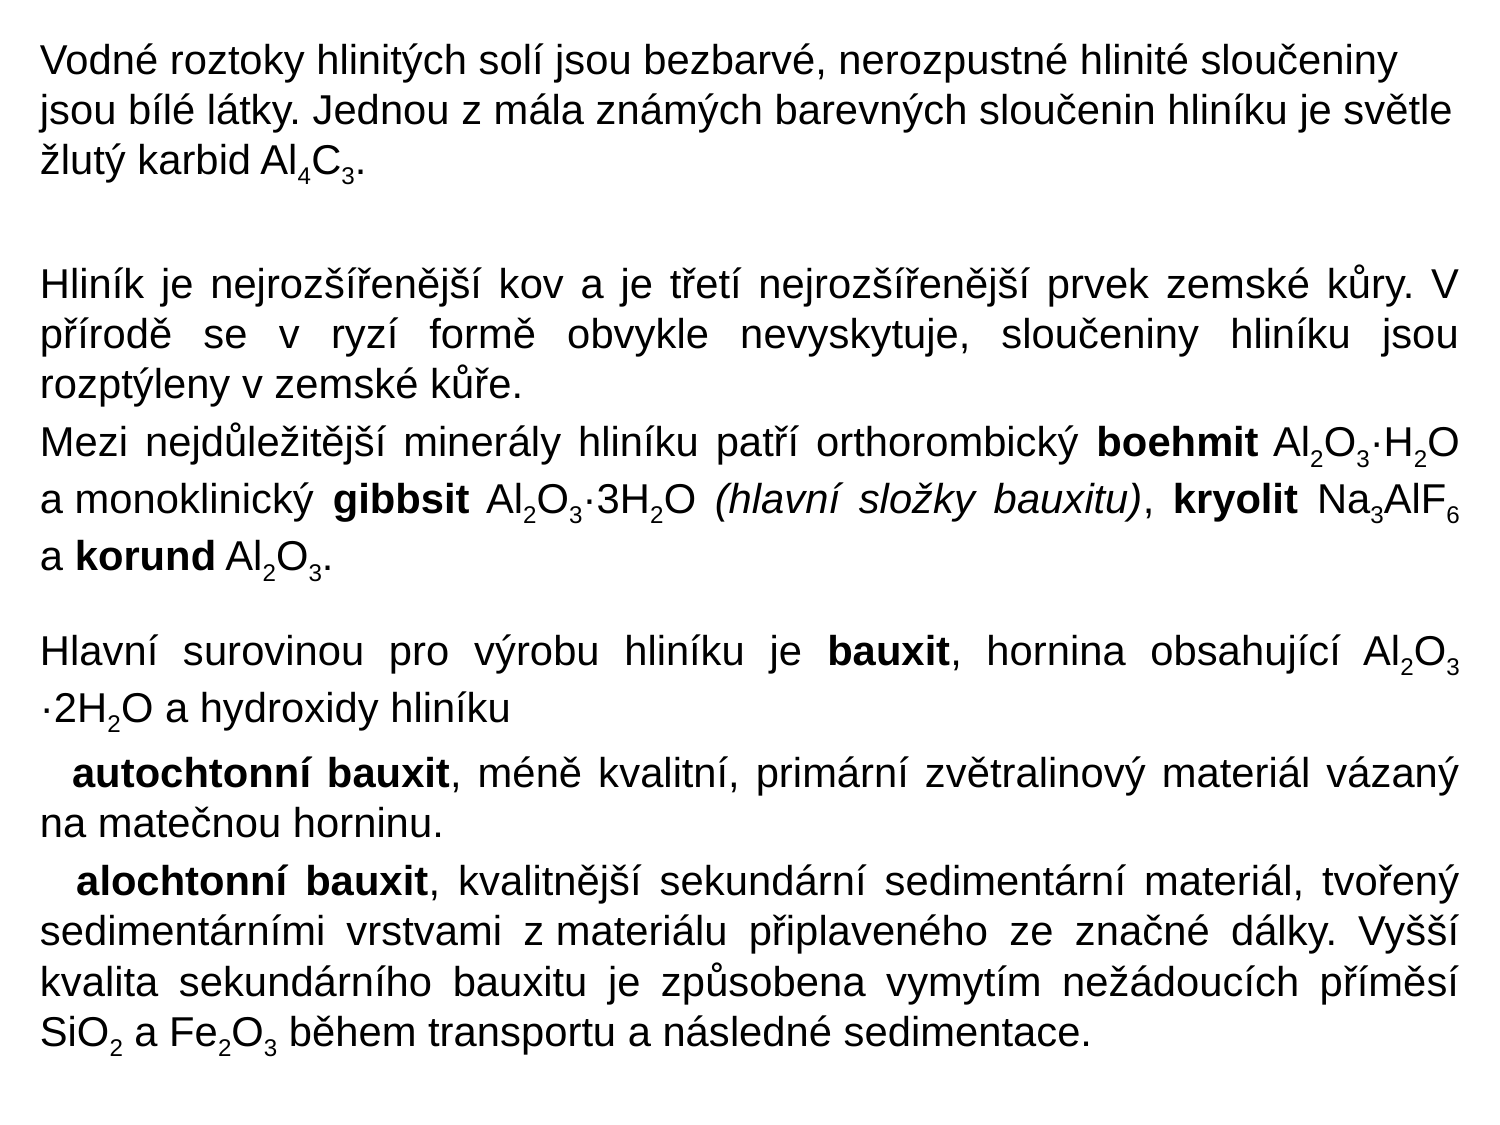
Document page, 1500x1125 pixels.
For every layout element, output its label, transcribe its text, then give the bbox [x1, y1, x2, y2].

list Vodné roztoky hlinitých solí jsou bezbarvé, nerozpustné hlinité sloučeniny jsou bílé látky. Jednou z mála známých barevných sloučenin hliníku je světle žlutý karbid Al4C3. Hliník je nejrozšířenější kov a je třetí nejrozšířenější prvek zemské kůry. V přírodě se v ryzí formě obvykle nevyskytuje, sloučeniny hliníku jsou rozptýleny v zemské kůře. Mezi nejdůležitější minerály hliníku patří orthorombický boehmit Al2O3·H2O a monoklinický gibbsit Al2O3·3H2O (hlavní složky bauxitu), kryolit Na3AlF6 a korund Al2O3. Hlavní surovinou pro výrobu hliníku je bauxit, hornina obsahující Al2O3 ·2H2O a hydroxidy hliníku autochtonní bauxit, méně kvalitní, primární zvětralinový materiál vázaný na matečnou horninu. alochtonní bauxit, kvalitnější sekundární sedimentární materiál, tvořený sedimentárními vrstvami z materiálu připlaveného ze značné dálky. Vyšší kvalita sekundárního bauxitu je způsobena vymytím nežádoucích příměsí SiO2 a Fe2O3 během transportu a následné sedimentace. [24, 24, 1475, 1100]
